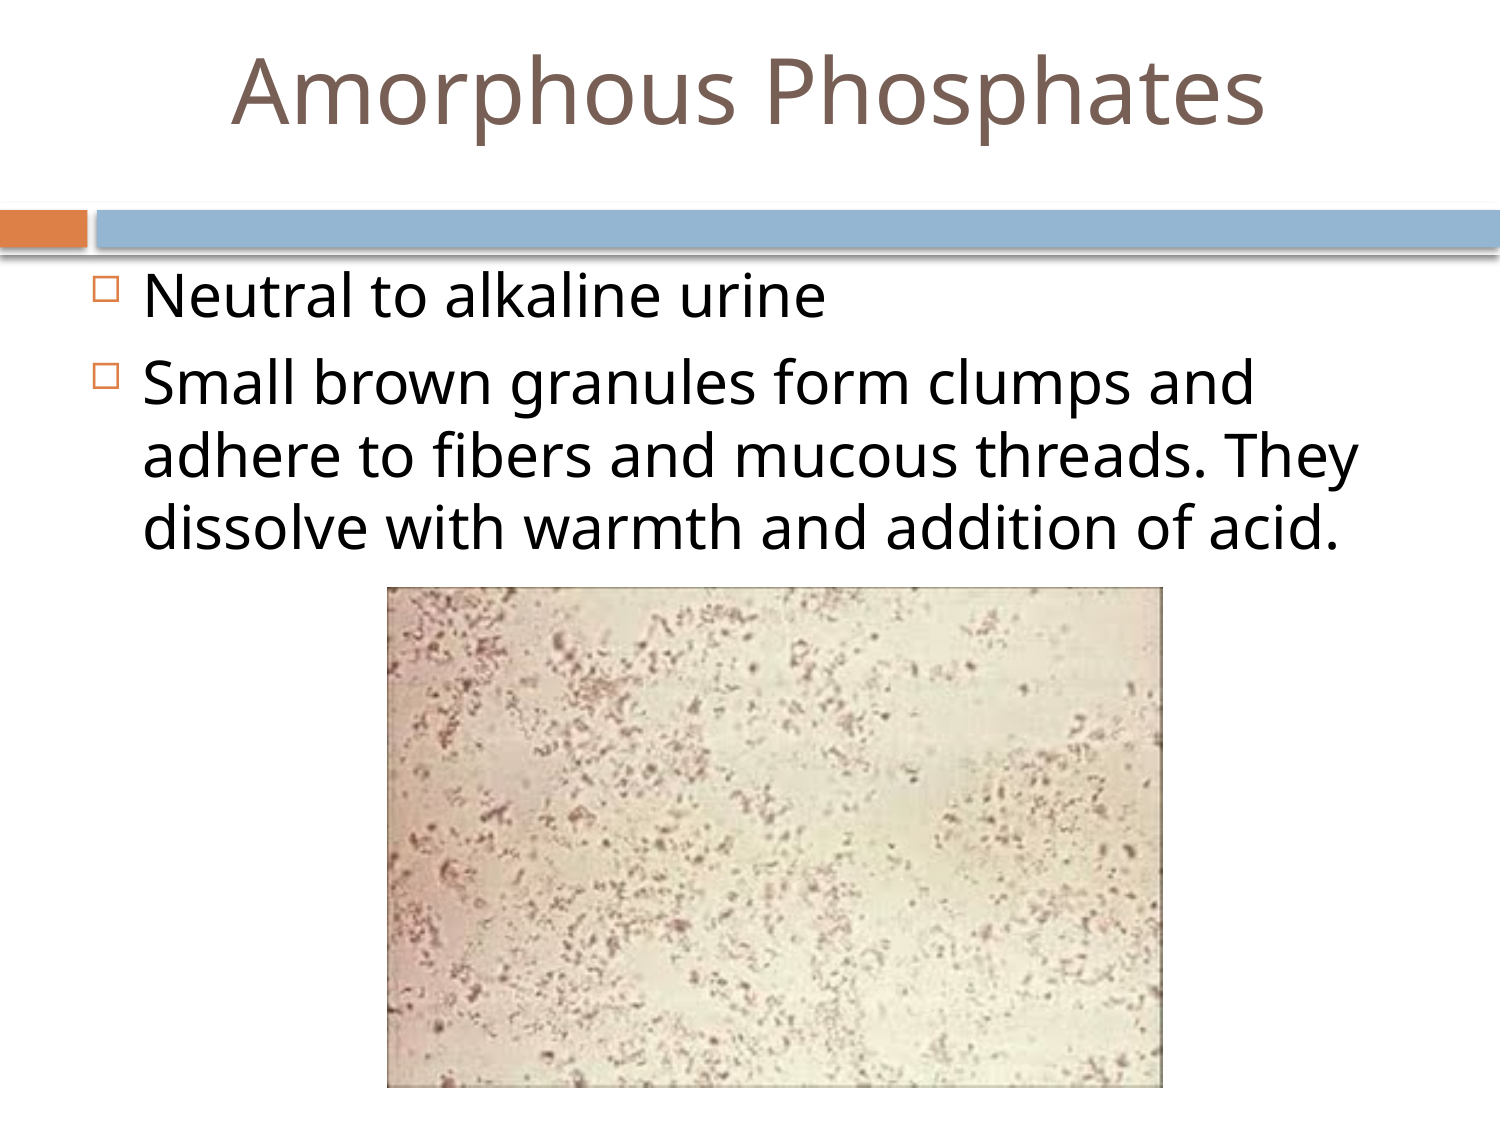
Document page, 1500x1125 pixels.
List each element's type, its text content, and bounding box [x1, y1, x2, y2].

list Neutral to alkaline urine Small brown granules form clumps and adhere to fibers and mucous threads. They dissolve with warmth and addition of acid. [75, 249, 1425, 1088]
picture [387, 587, 1163, 1088]
title Amorphous Phosphates [75, 0, 1425, 175]
